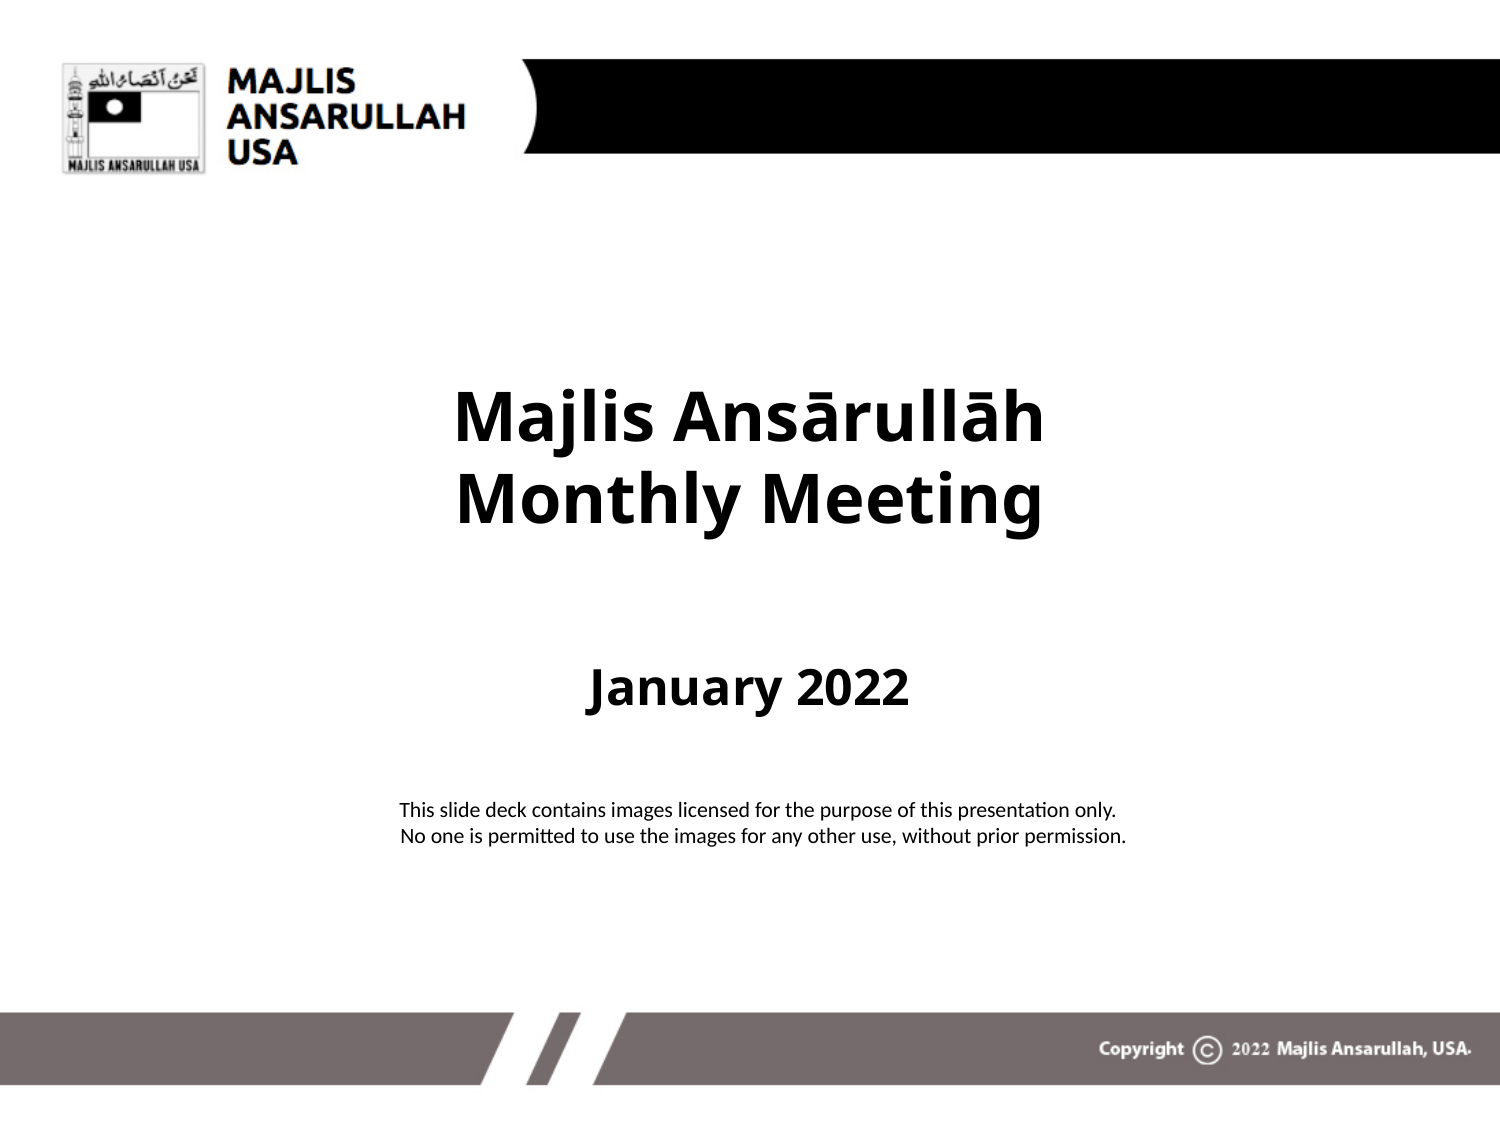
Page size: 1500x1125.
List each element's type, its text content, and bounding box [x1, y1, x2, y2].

text_box This slide deck contains images licensed for the purpose of this presentation only. No one is permitted to use the images for any other use, without prior permission. [366, 789, 1134, 854]
text_box January 2022 [333, 583, 1167, 788]
text_box Majlis Ansārullāh Monthly Meeting [277, 308, 1223, 602]
picture [0, 0, 1500, 1125]
